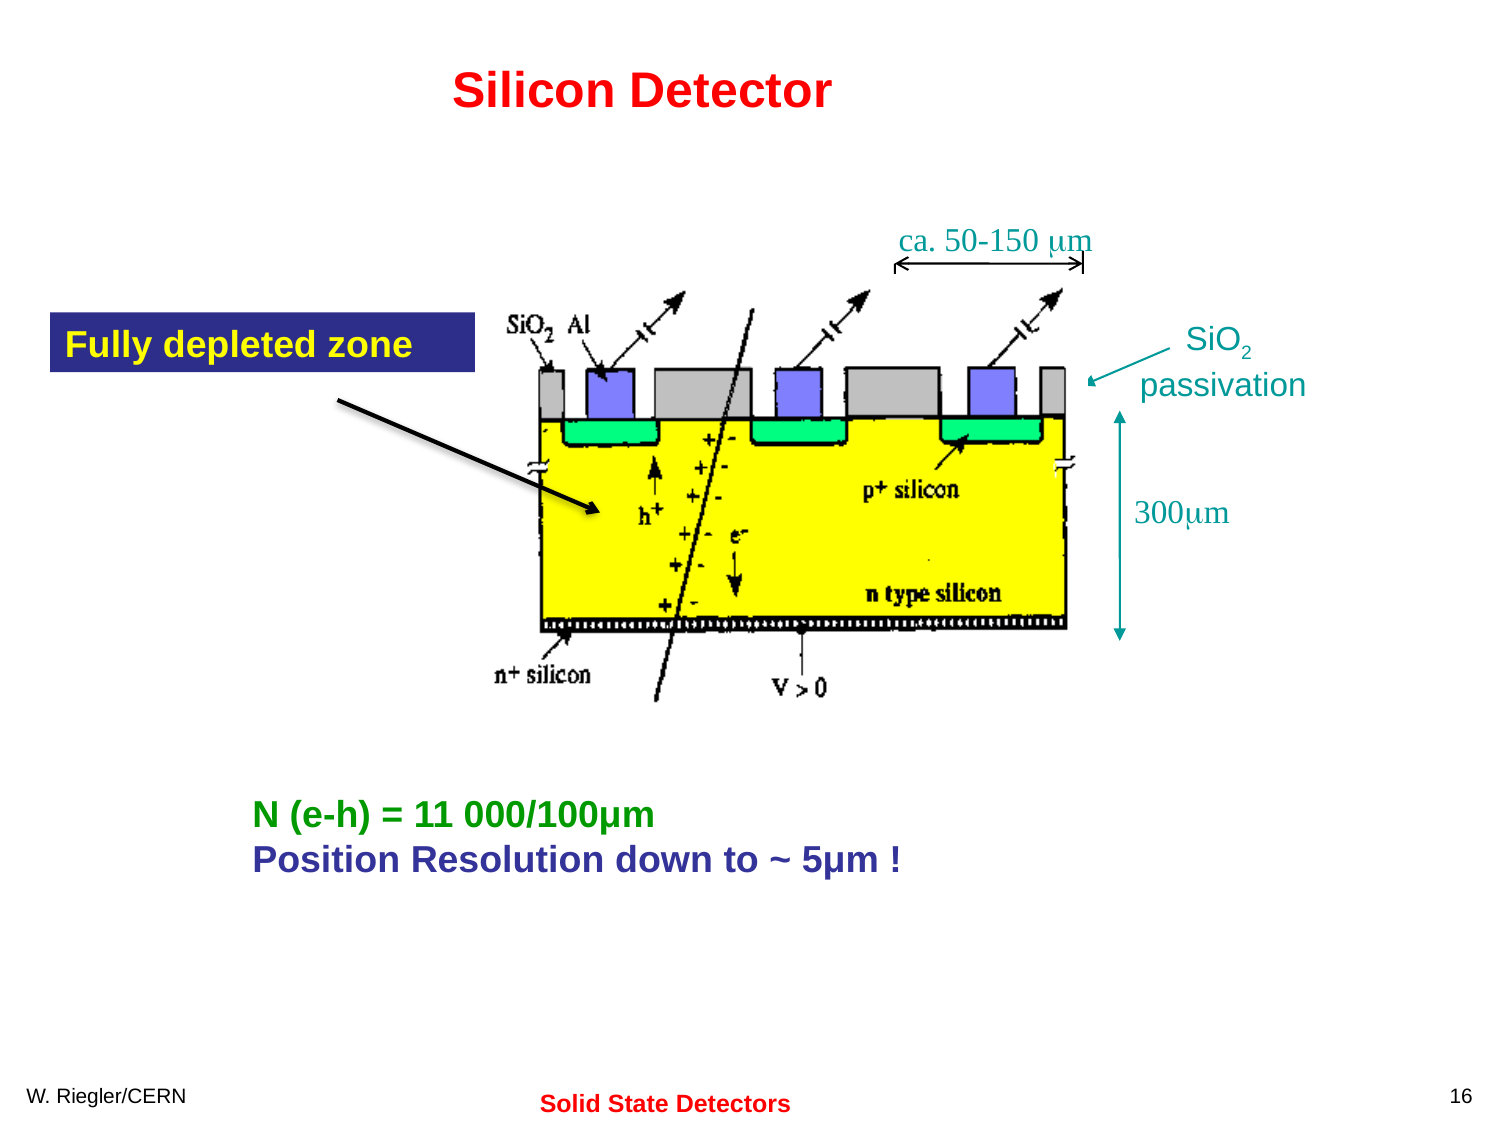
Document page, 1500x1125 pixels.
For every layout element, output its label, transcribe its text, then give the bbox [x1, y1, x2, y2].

text_box [1091, 367, 1125, 387]
text_box Silicon Detector [437, 49, 875, 125]
text_box ca. 50-150 mm [869, 210, 1122, 266]
text_box 300mm [1119, 483, 1245, 538]
text_box N (e-h) = 11 000/100μm Position Resolution down to ~ 5μm ! [237, 787, 1350, 942]
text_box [337, 399, 601, 513]
text_box Solid State Detectors [525, 1079, 938, 1125]
slide_number 16 [1424, 1074, 1488, 1116]
text_box SiO2 passivation [1125, 310, 1322, 411]
footer W. Riegler/CERN [0, 1074, 213, 1125]
text_box [1113, 538, 1127, 641]
text_box [1113, 410, 1126, 483]
picture [487, 274, 1088, 718]
text_box Fully depleted zone [50, 312, 475, 373]
